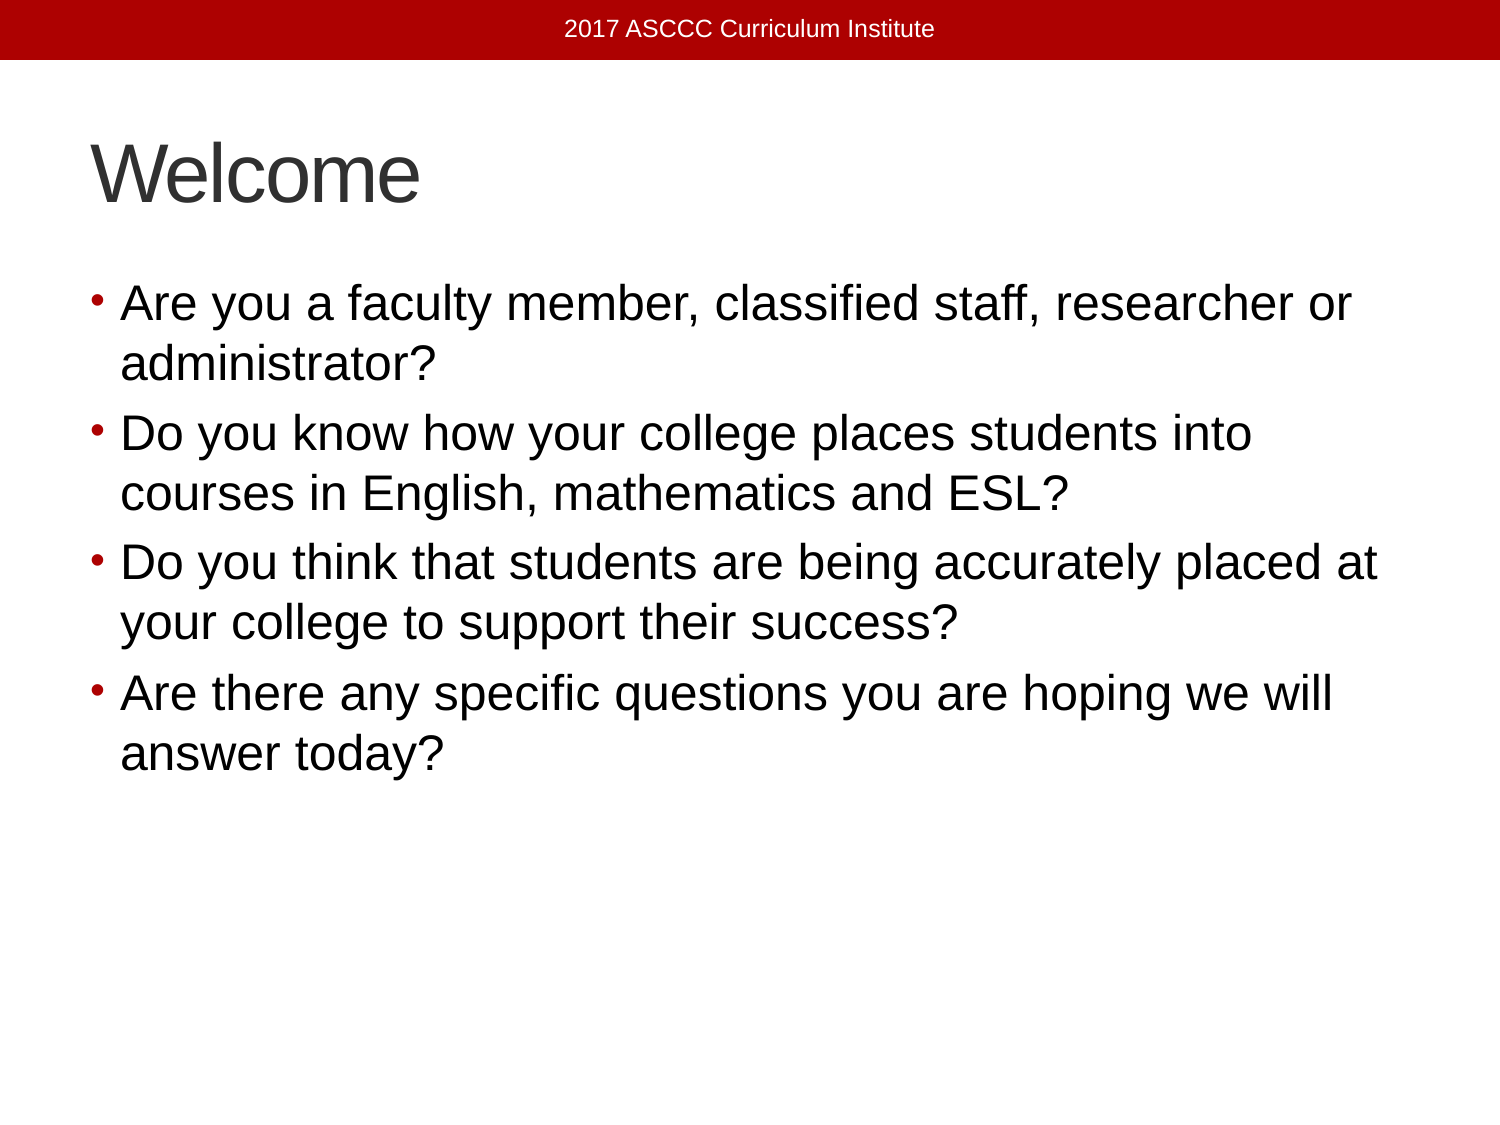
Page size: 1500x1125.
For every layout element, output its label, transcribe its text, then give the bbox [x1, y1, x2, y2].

title Welcome [75, 87, 1425, 250]
footer 2017 ASCCC Curriculum Institute [412, 0, 1088, 55]
list Are you a faculty member, classified staff, researcher or administrator? Do you know how your college places students into courses in English, mathematics and ESL? Do you think that students are being accurately placed at your college to support their success? Are there any specific questions you are hoping we will answer today? [75, 262, 1425, 1063]
